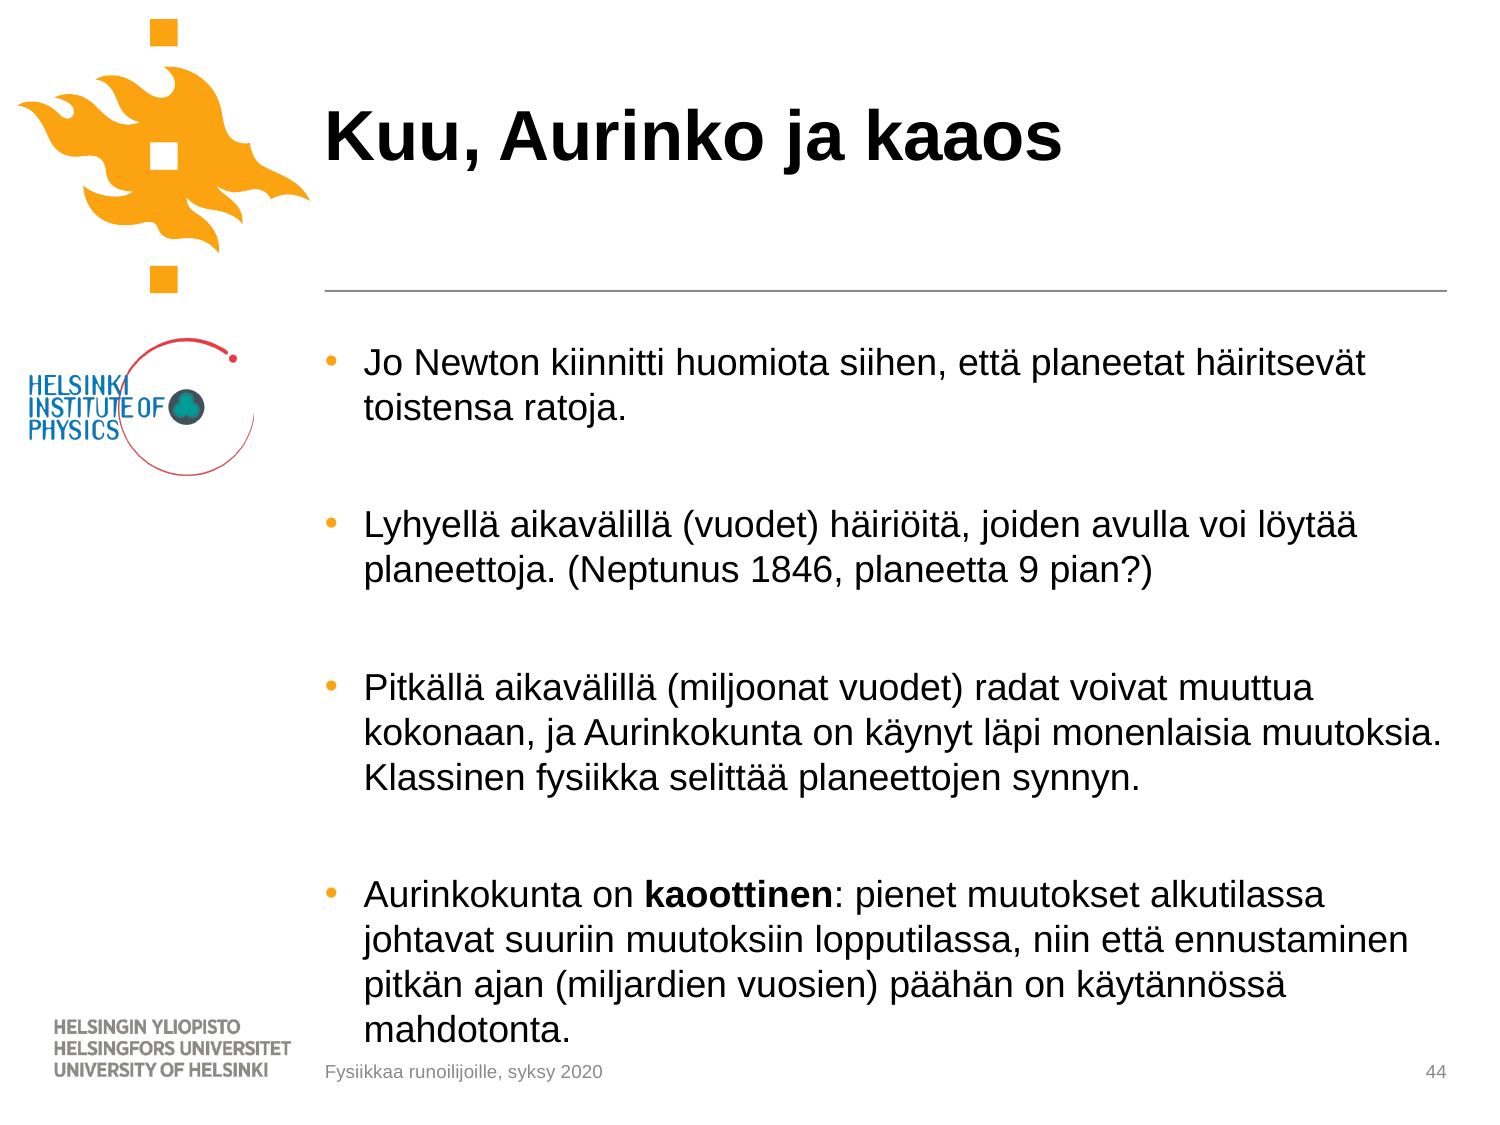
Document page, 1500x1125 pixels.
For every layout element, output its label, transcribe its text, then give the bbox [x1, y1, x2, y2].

picture [53, 1017, 292, 1079]
footer Fysiikkaa runoilijoille, syksy 2020 [324, 1011, 1069, 1083]
slide_number 44 [1376, 1011, 1447, 1083]
title Kuu, Aurinko ja kaaos [324, 90, 1447, 279]
list Jo Newton kiinnitti huomiota siihen, että planeetat häiritsevät toistensa ratoja. Lyhyellä aikavälillä (vuodet) häiriöitä, joiden avulla voi löytää planeettoja. (Neptunus 1846, planeetta 9 pian?) Pitkällä aikavälillä (miljoonat vuodet) radat voivat muuttua kokonaan, ja Aurinkokunta on käynyt läpi monenlaisia muutoksia. Klassinen fysiikka selittää planeettojen synnyn. Aurinkokunta on kaoottinen: pienet muutokset alkutilassa johtavat suuriin muutoksiin lopputilassa, niin että ennustaminen pitkän ajan (miljardien vuosien) päähän on käytännössä mahdotonta. [324, 338, 1453, 1053]
